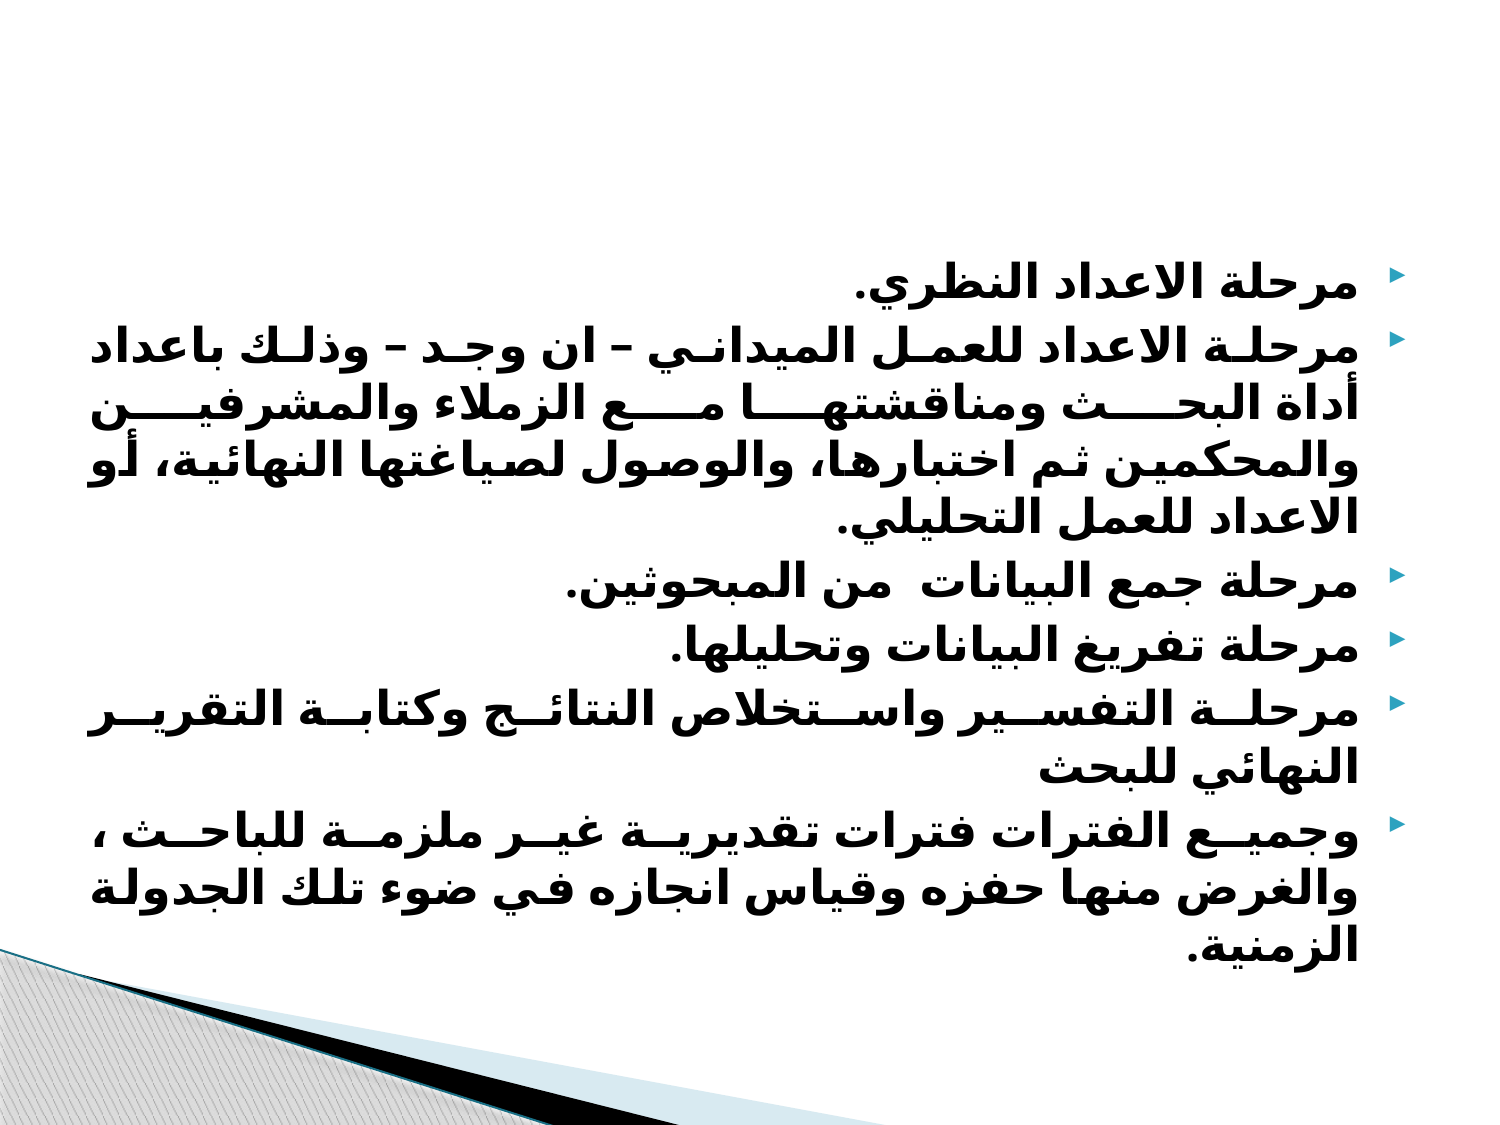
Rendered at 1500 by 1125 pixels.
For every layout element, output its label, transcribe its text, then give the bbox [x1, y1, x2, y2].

list مرحلة الاعداد النظري. مرحلة الاعداد للعمل الميداني – ان وجد – وذلك باعداد أداة البحث ومناقشتها مع الزملاء والمشرفين والمحكمين ثم اختبارها، والوصول لصياغتها النهائية، أو الاعداد للعمل التحليلي. مرحلة جمع البيانات من المبحوثين. مرحلة تفريغ البيانات وتحليلها. مرحلة التفسير واستخلاص النتائج وكتابة التقرير النهائي للبحث وجميع الفترات فترات تقديرية غير ملزمة للباحث ، والغرض منها حفزه وقياس انجازه في ضوء تلك الجدولة الزمنية. [75, 243, 1425, 986]
